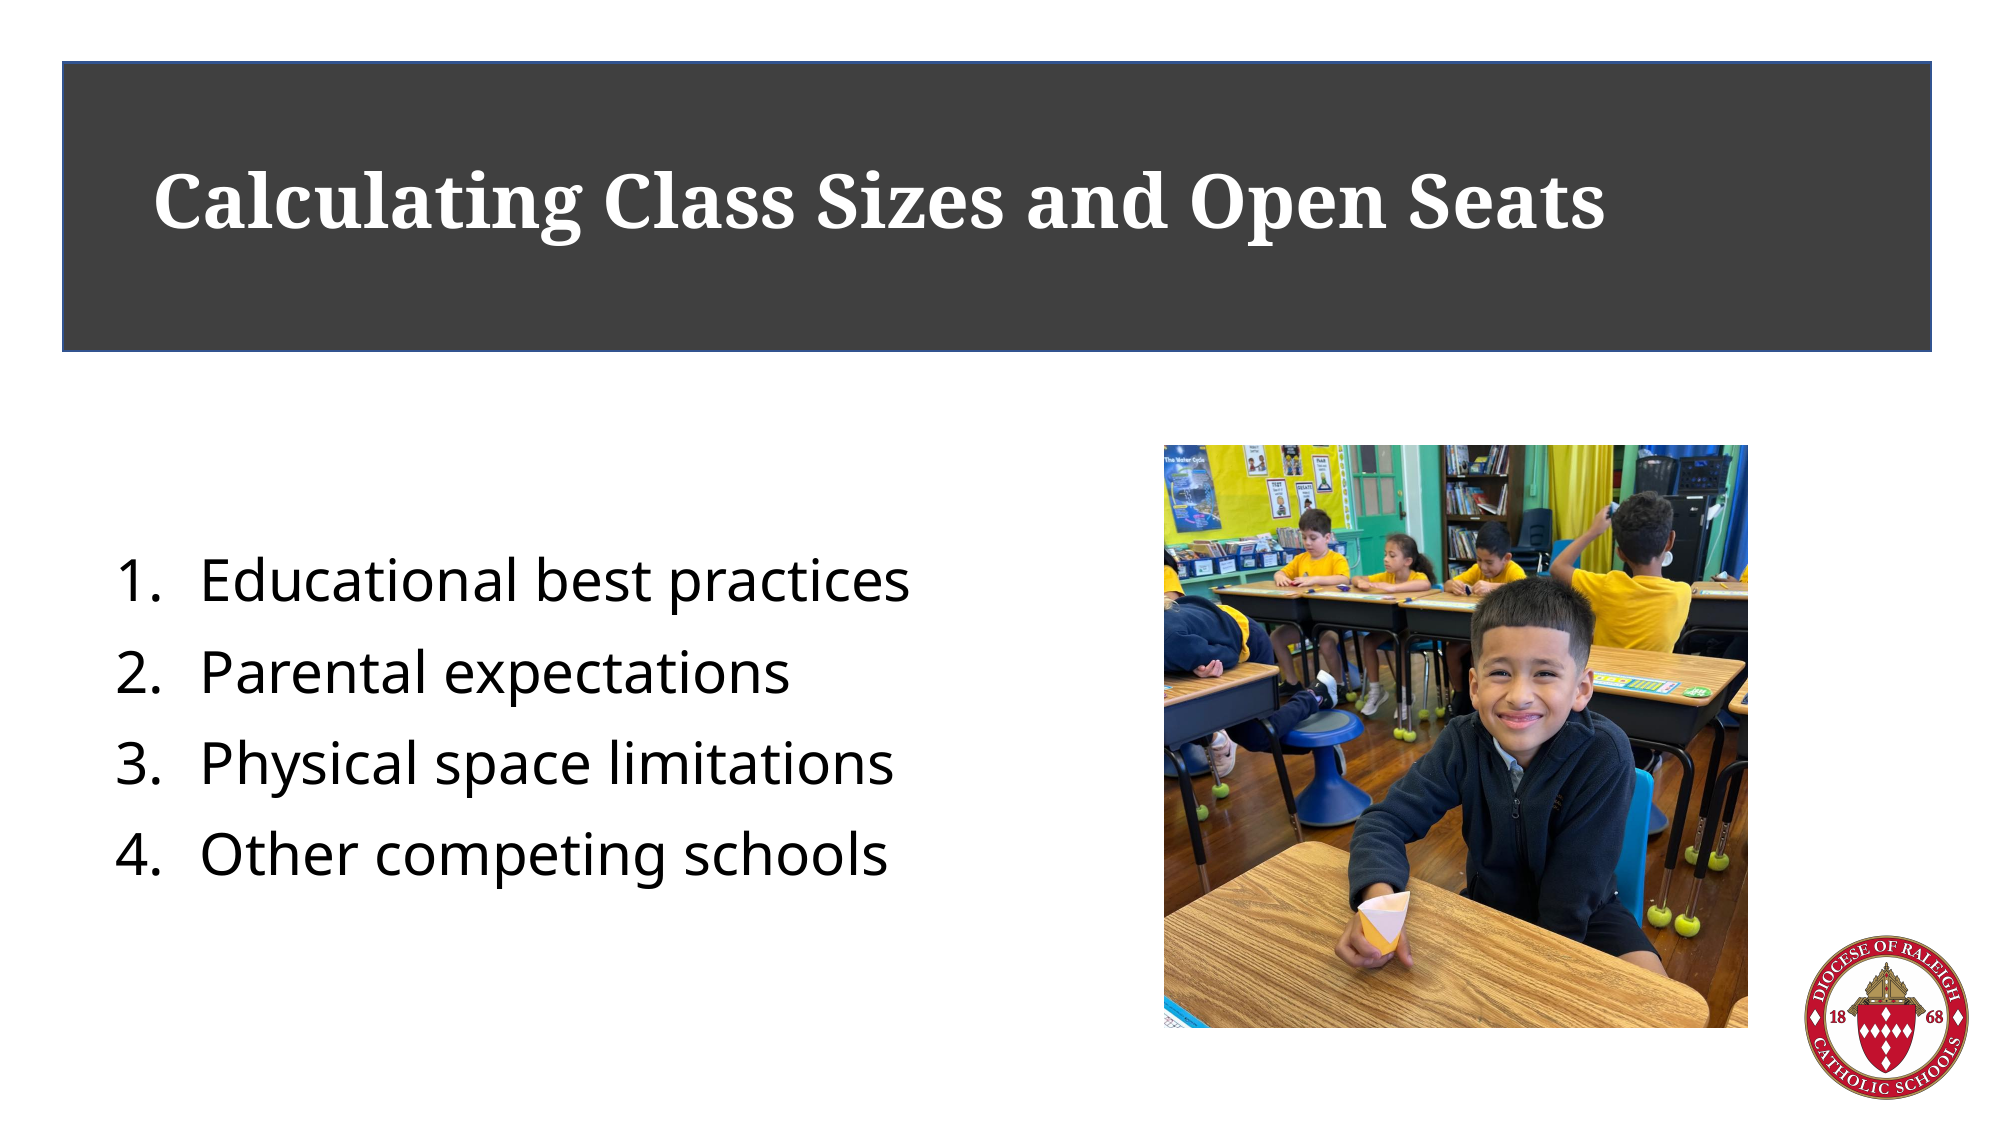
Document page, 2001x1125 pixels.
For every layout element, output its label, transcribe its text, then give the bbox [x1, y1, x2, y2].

list Educational best practices Parental expectations Physical space limitations Other competing schools [100, 412, 1164, 1014]
picture [1804, 935, 1969, 1100]
title Calculating Class Sizes and Open Seats [137, 96, 1863, 314]
picture [1163, 445, 1748, 1028]
text_box [62, 61, 1932, 352]
